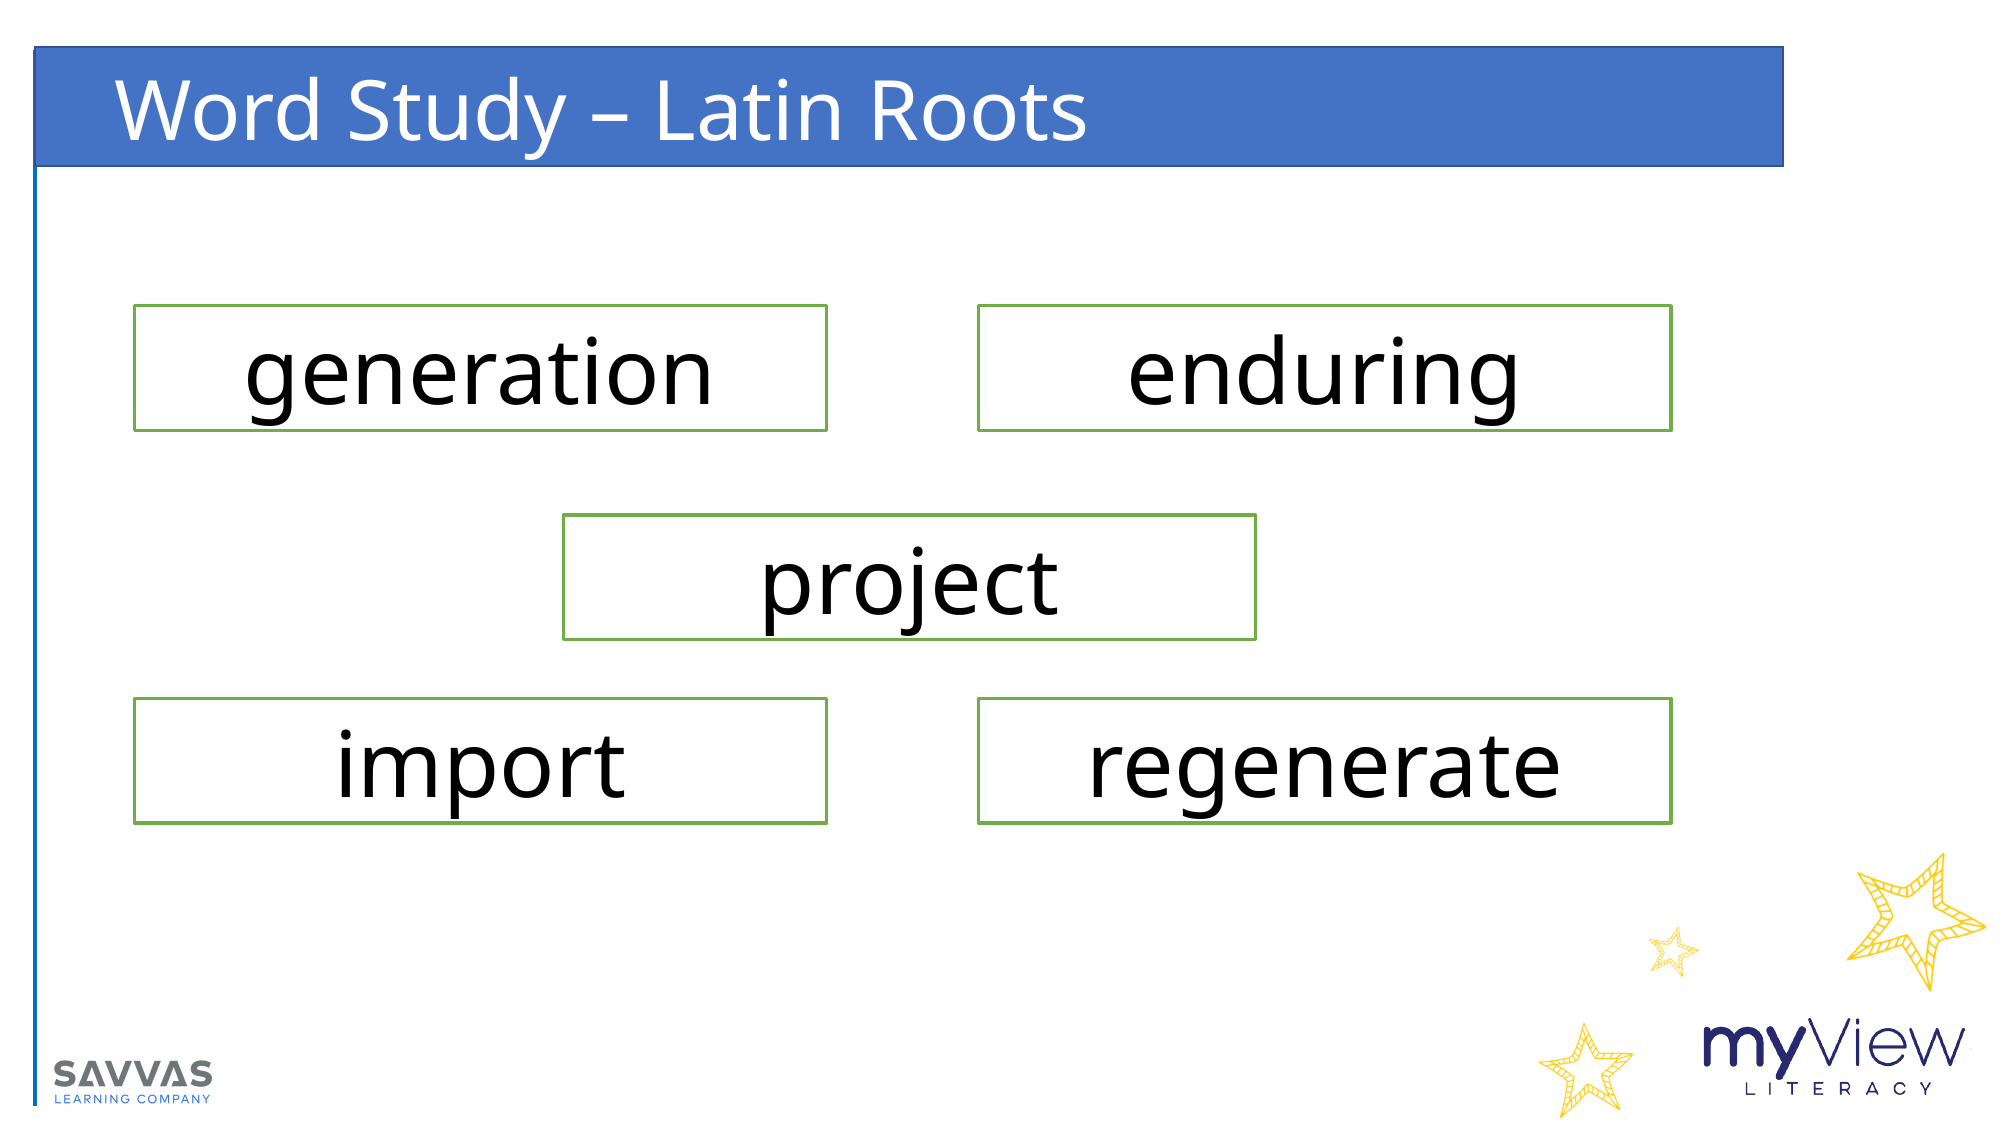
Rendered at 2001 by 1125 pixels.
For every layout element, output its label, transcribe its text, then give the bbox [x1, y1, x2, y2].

text_box enduring [978, 305, 1672, 431]
text_box import [134, 698, 827, 823]
picture [48, 1043, 220, 1113]
text_box Word Study – Latin Roots [34, 46, 1784, 167]
text_box regenerate [978, 698, 1672, 823]
text_box generation [134, 305, 827, 431]
picture [1509, 814, 2000, 1125]
text_box project [563, 515, 1256, 640]
